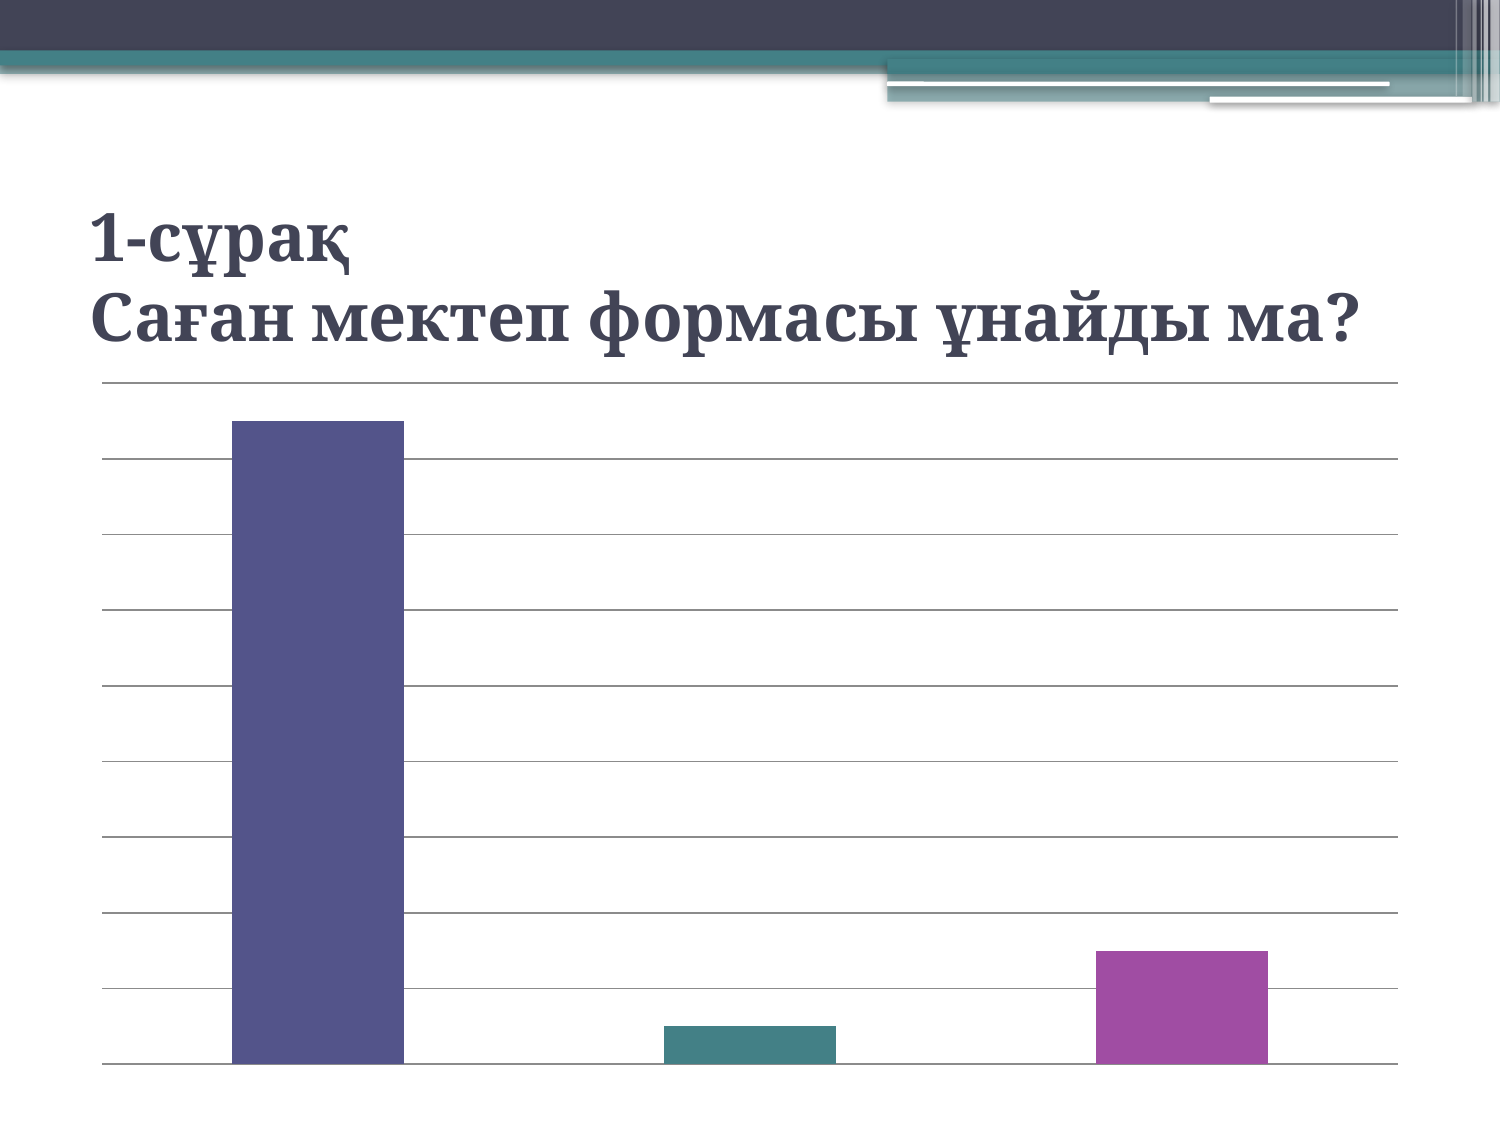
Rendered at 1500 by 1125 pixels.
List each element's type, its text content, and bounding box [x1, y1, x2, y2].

chart [74, 368, 1426, 1079]
title 1-сұрақ Саған мектеп формасы ұнайды ма? [75, 187, 1425, 363]
